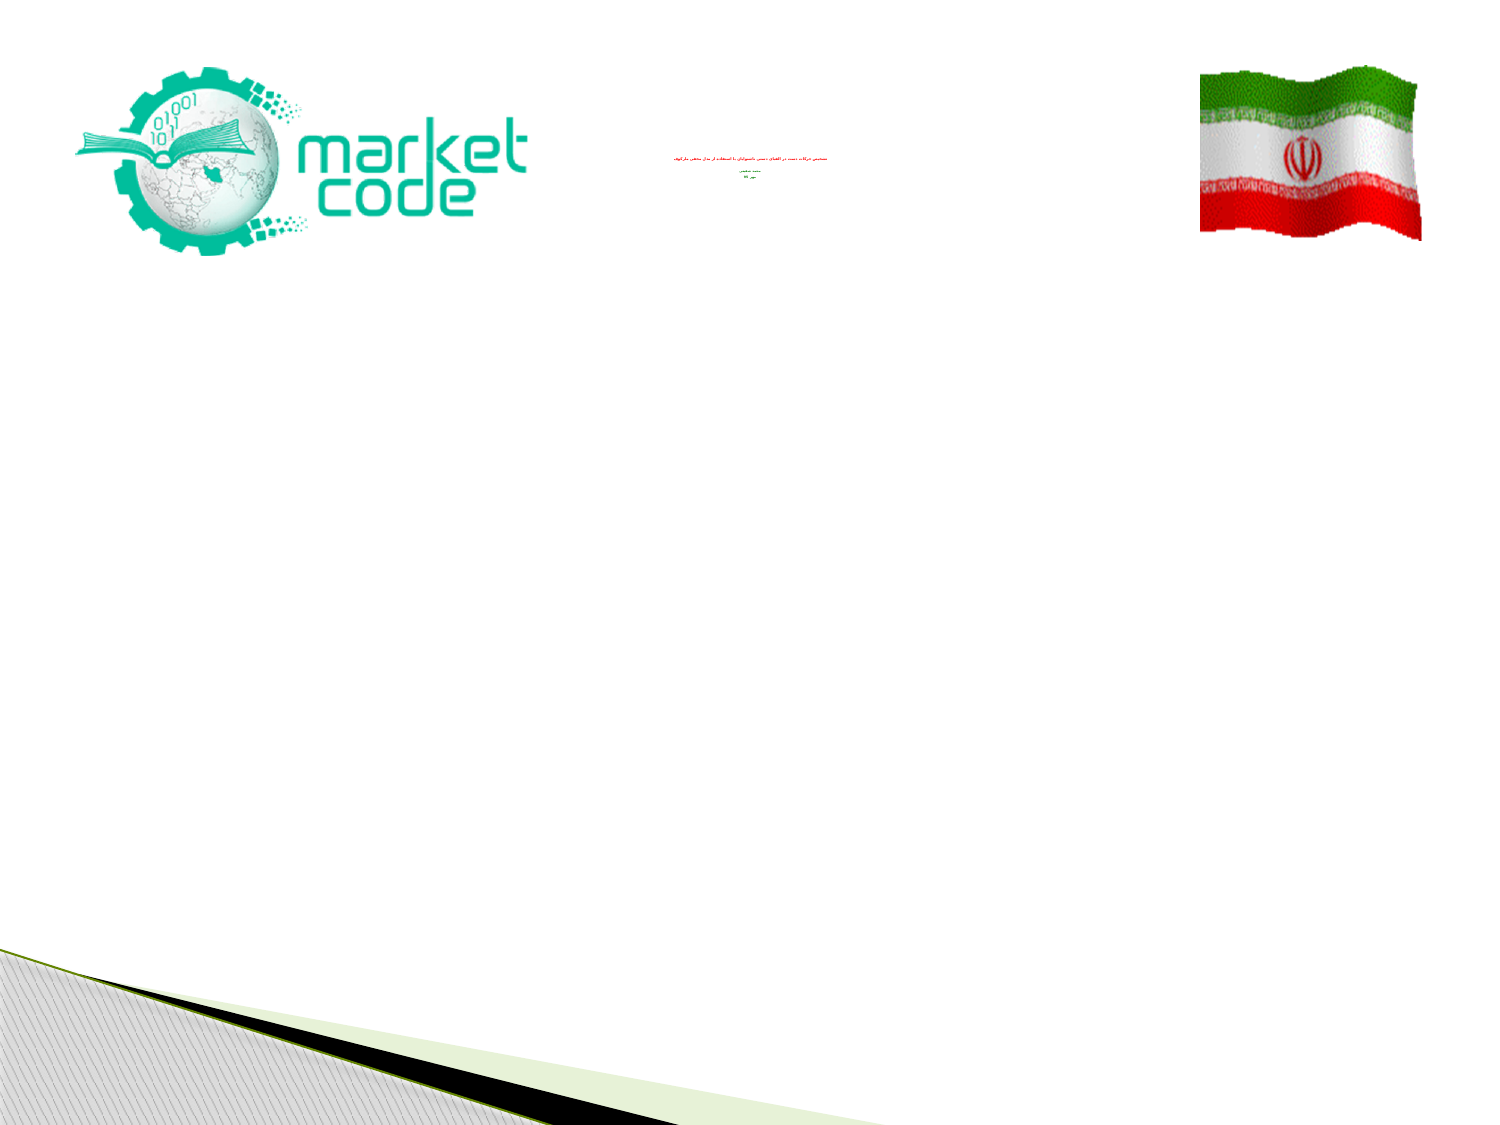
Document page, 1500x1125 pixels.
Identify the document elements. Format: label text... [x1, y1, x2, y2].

picture [74, 67, 528, 256]
title تشخيص حركات دست در الفبای دستی ناشنوایان با استفاده از مدل مخفی مارکوف محمد شفیعی مهر 95 [75, 45, 1425, 233]
picture [1199, 65, 1424, 242]
